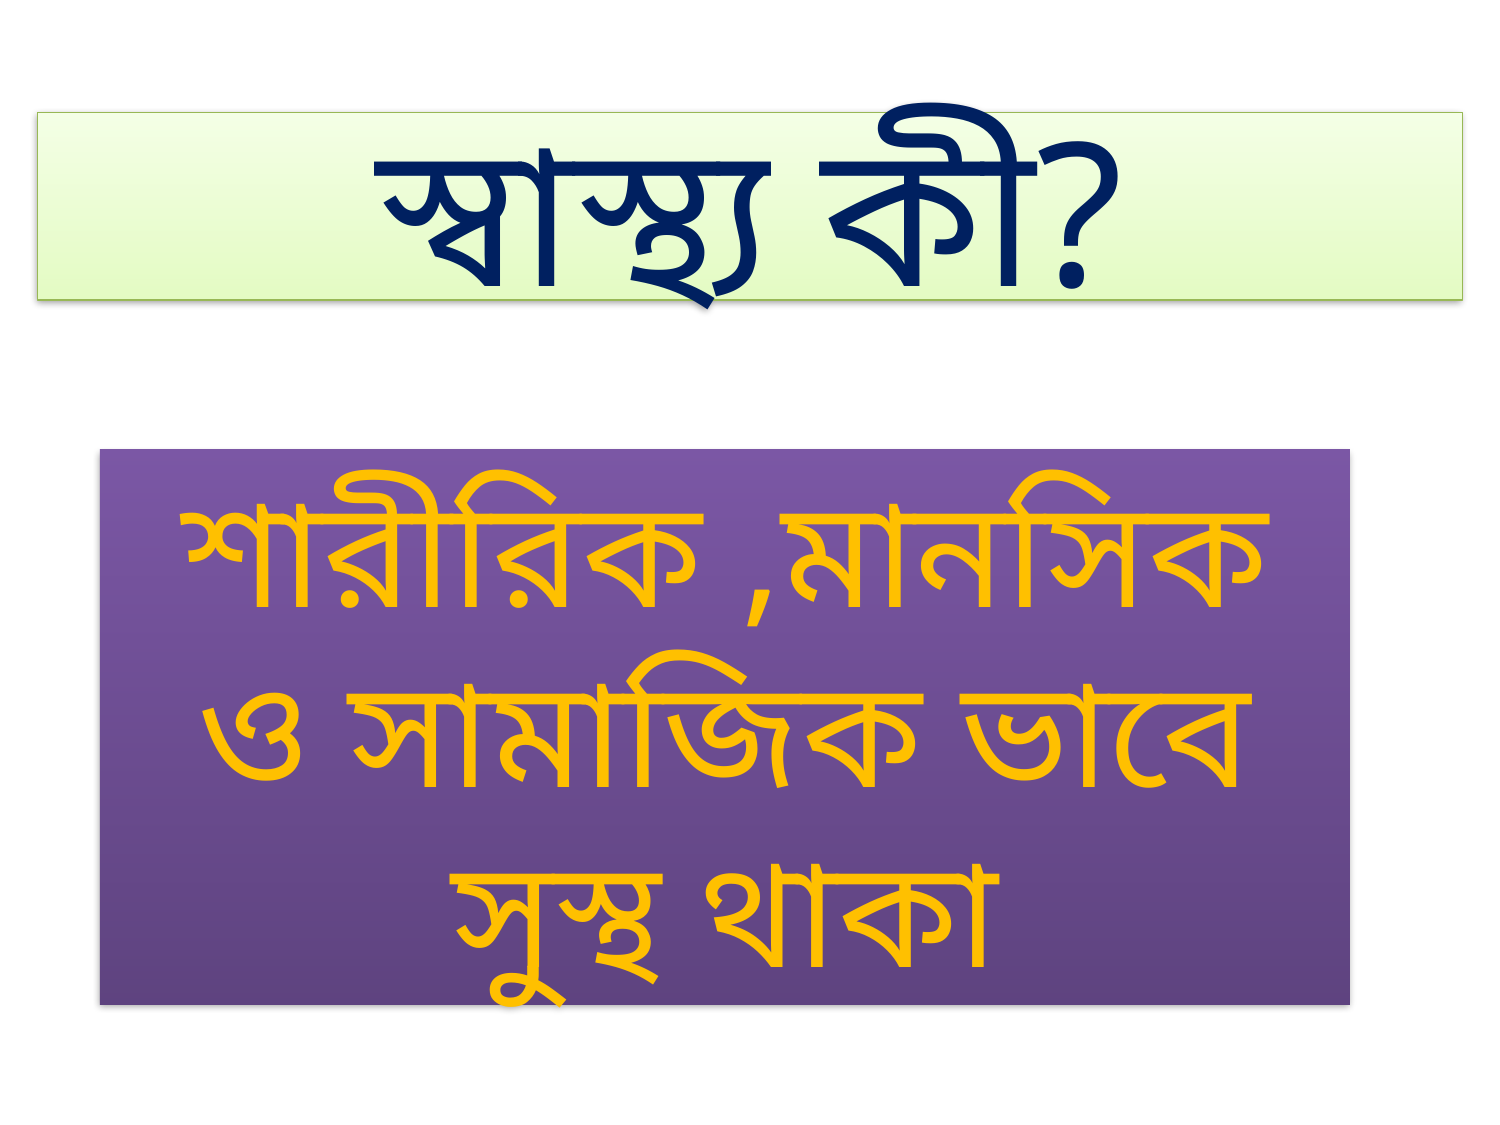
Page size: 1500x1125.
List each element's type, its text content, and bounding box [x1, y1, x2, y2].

text_box শারীরিক ,মানসিক ও সামাজিক ভাবে সুস্থ থাকা [99, 449, 1350, 1005]
text_box স্বাস্থ্য কী? [37, 112, 1463, 301]
